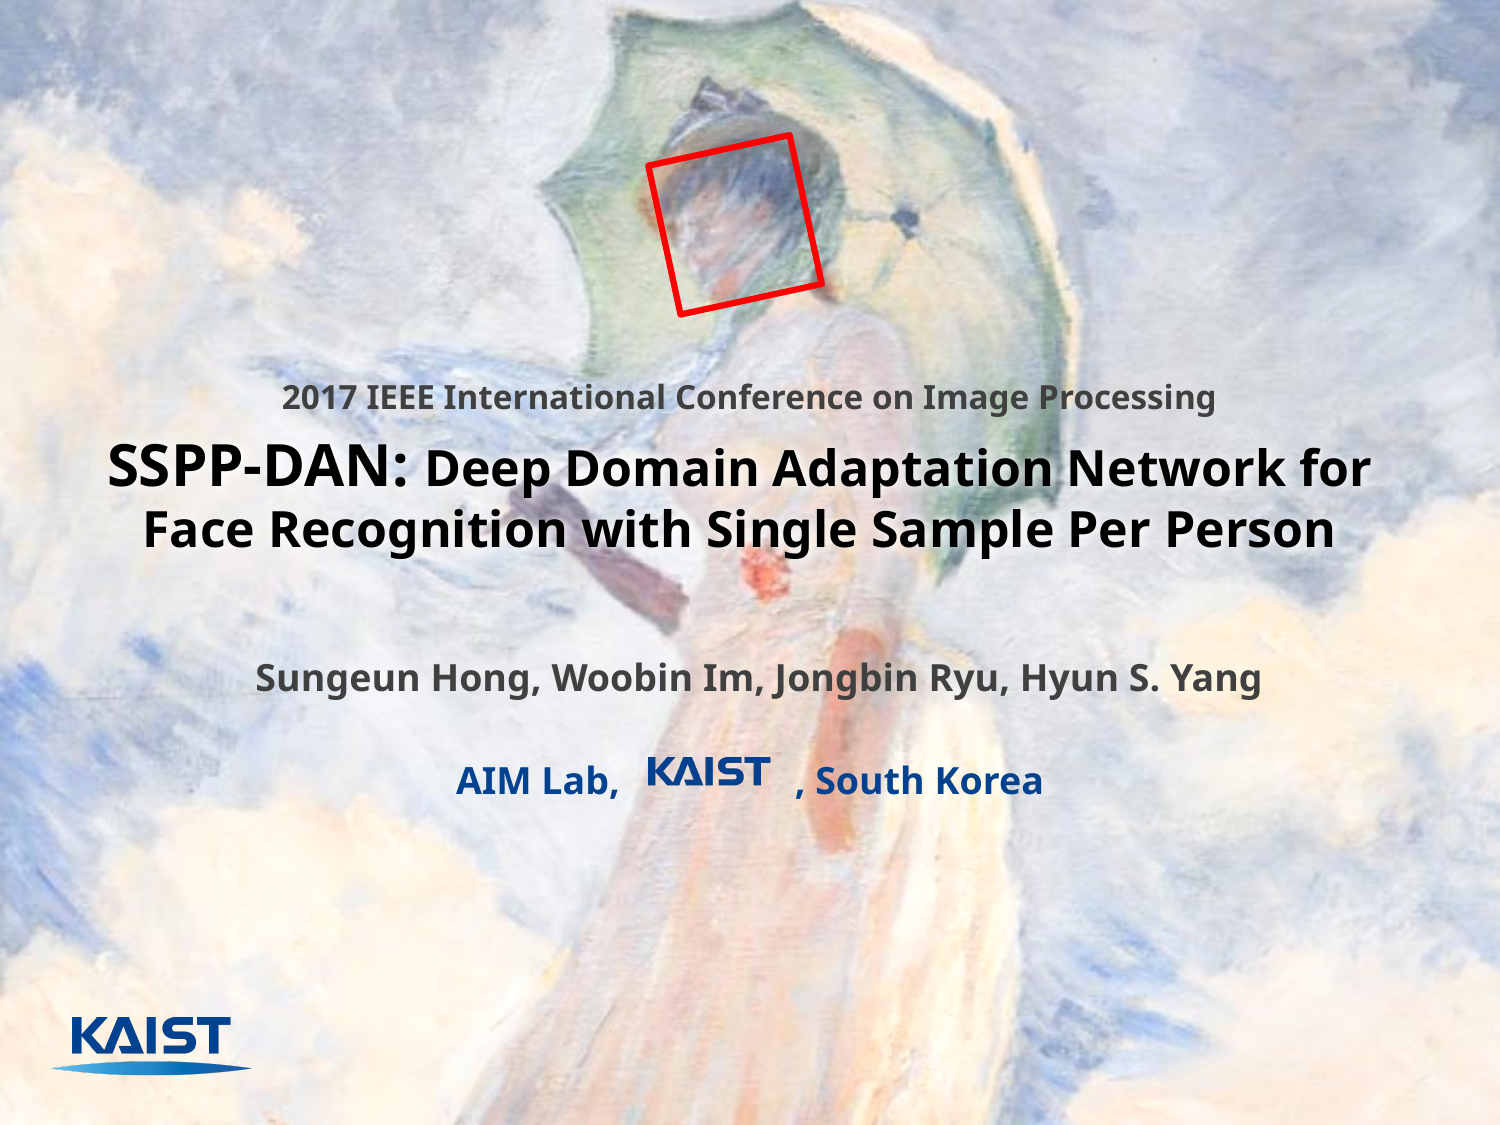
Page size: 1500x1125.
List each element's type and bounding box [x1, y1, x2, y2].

picture [0, 0, 1500, 1125]
text_box [478, 726, 1033, 811]
